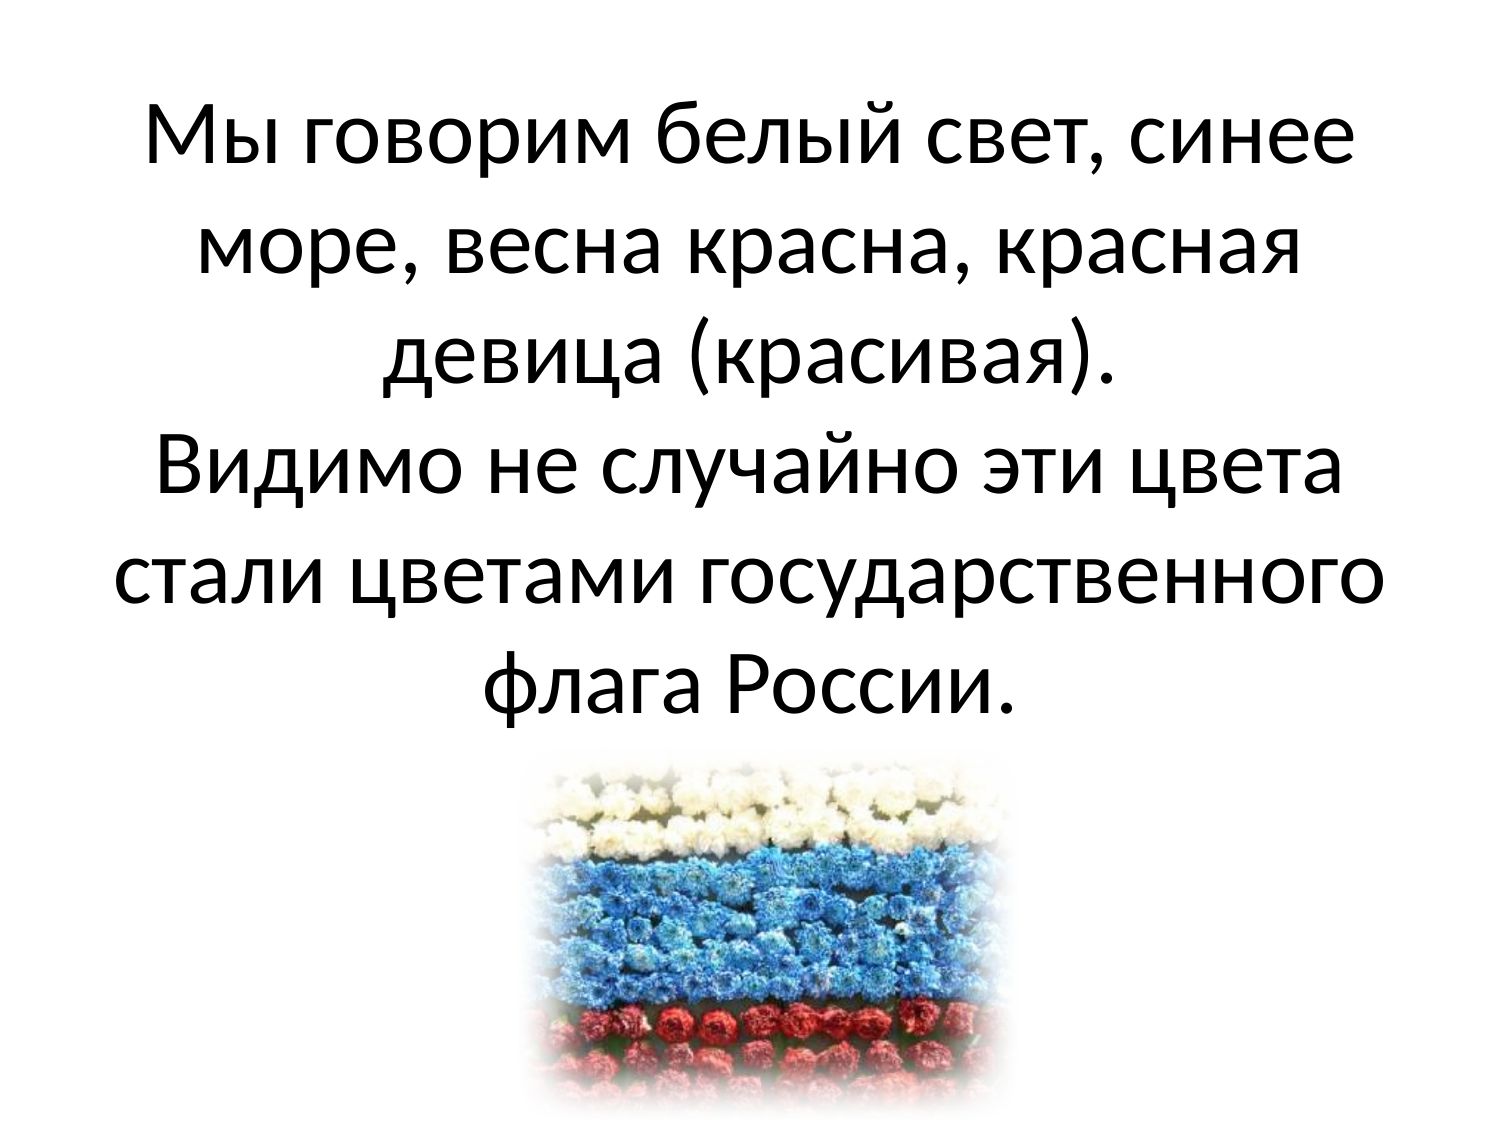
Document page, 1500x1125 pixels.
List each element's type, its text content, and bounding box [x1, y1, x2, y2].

title Мы говорим белый свет, синее море, весна красна, красная девица (красивая). Видимо не случайно эти цвета стали цветами государственного флага России. [64, 0, 1437, 880]
picture [513, 743, 1022, 1125]
